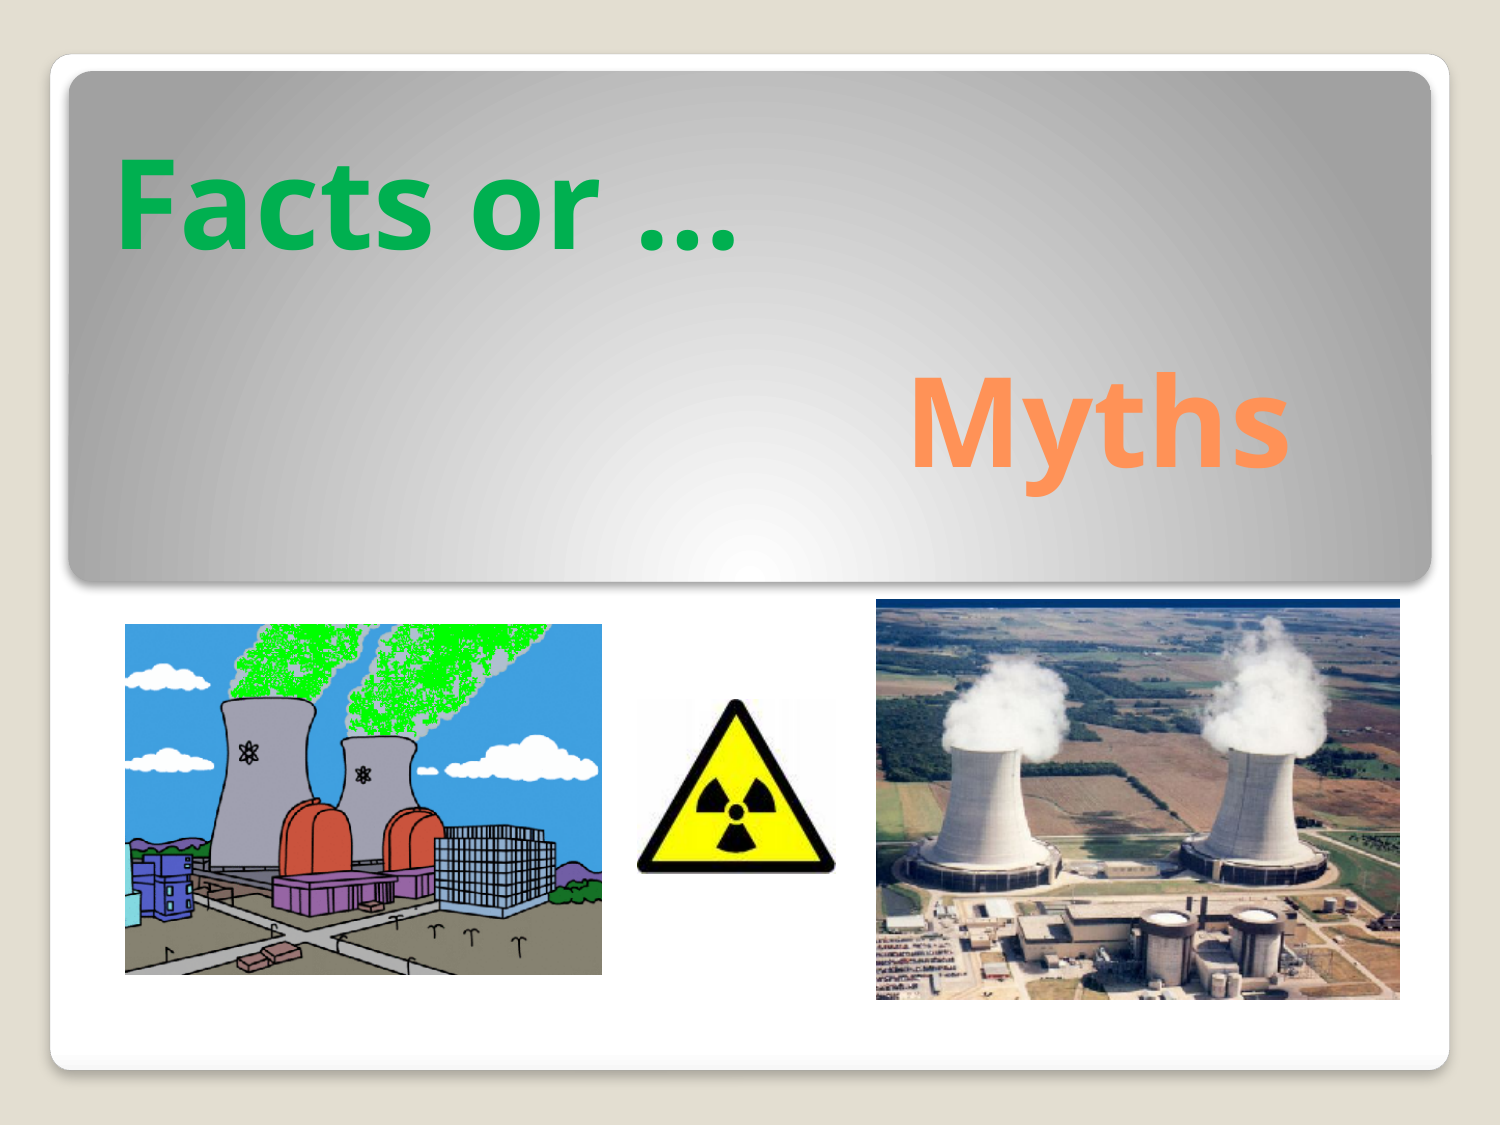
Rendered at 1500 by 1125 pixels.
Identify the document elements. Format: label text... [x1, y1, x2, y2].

picture [876, 599, 1401, 1001]
picture [124, 624, 602, 976]
picture [637, 699, 837, 874]
title Myths [637, 275, 1300, 500]
subtitle Facts or … [75, 125, 1350, 275]
